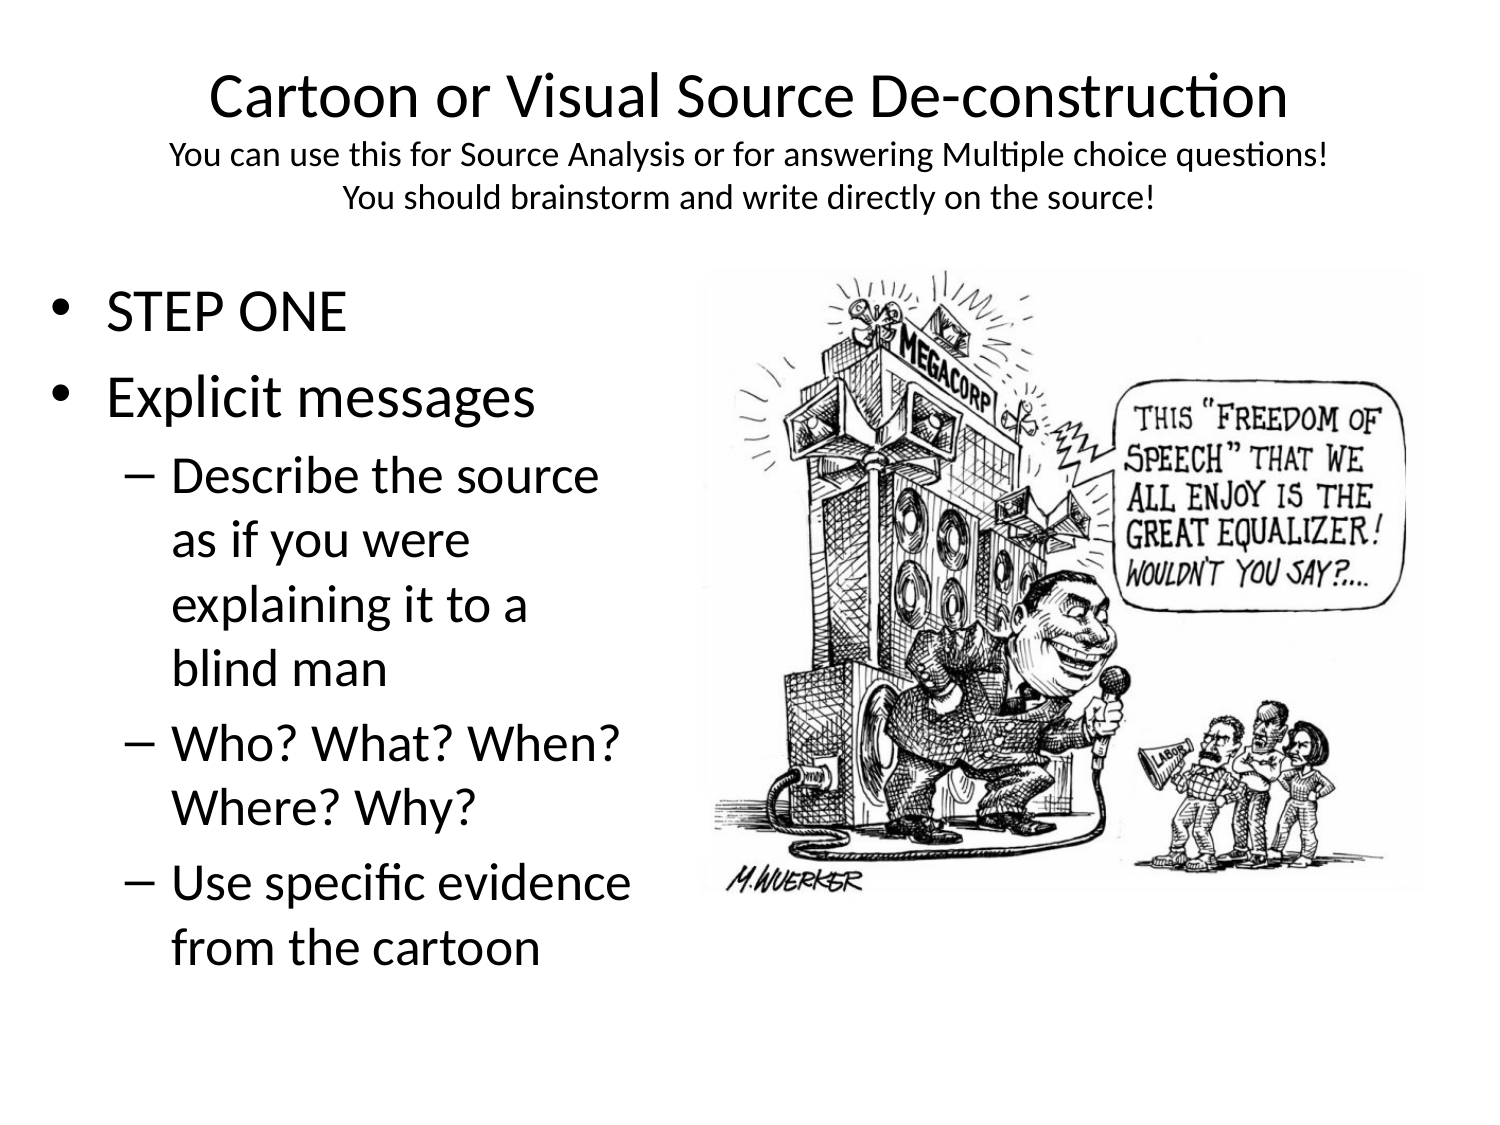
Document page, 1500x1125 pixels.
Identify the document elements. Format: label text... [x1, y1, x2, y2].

picture [702, 266, 1422, 902]
title Cartoon or Visual Source De-construction You can use this for Source Analysis or for answering Multiple choice questions! You should brainstorm and write directly on the source! [0, 45, 1500, 303]
list STEP ONE Explicit messages Describe the source as if you were explaining it to a blind man Who? What? When? Where? Why? Use specific evidence from the cartoon [35, 262, 657, 1055]
